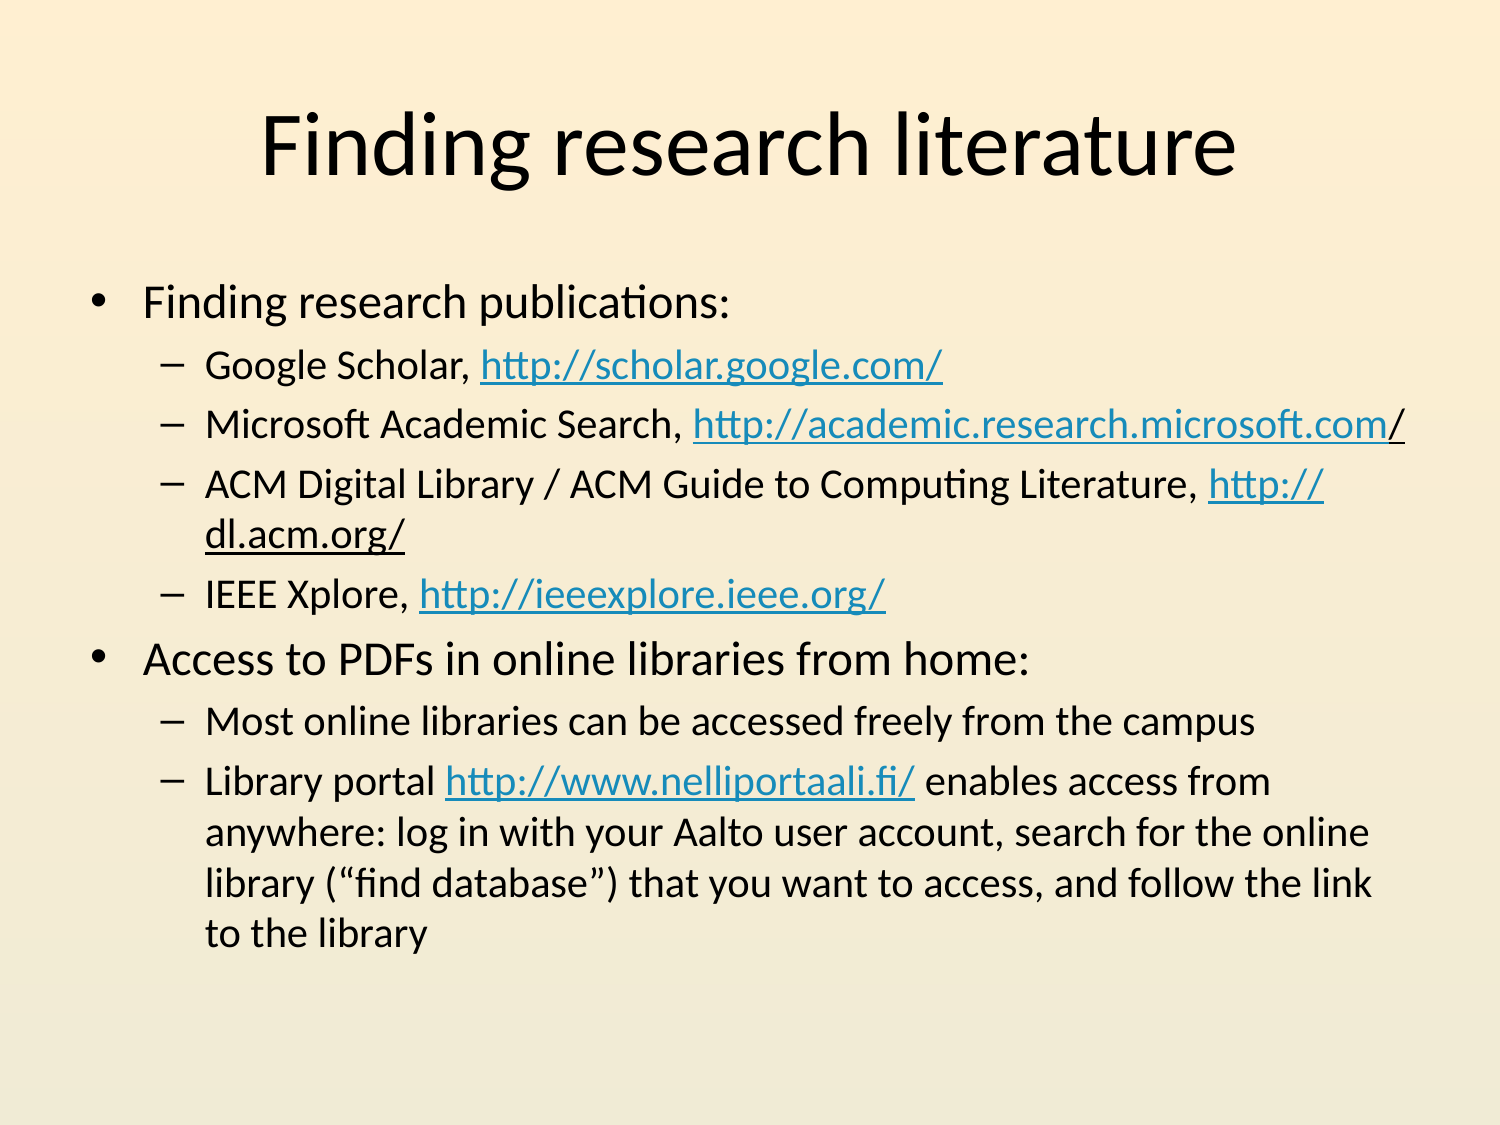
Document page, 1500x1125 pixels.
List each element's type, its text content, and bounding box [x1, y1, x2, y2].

list Finding research publications: Google Scholar, http://scholar.google.com/ Microsoft Academic Search, http://academic.research.microsoft.com/ ACM Digital Library / ACM Guide to Computing Literature, http://dl.acm.org/ IEEE Xplore, http://ieeexplore.ieee.org/ Access to PDFs in online libraries from home: Most online libraries can be accessed freely from the campus Library portal http://www.nelliportaali.fi/ enables access from anywhere: log in with your Aalto user account, search for the online library (“find database”) that you want to access, and follow the link to the library [75, 262, 1425, 1005]
title Finding research literature [75, 45, 1425, 233]
